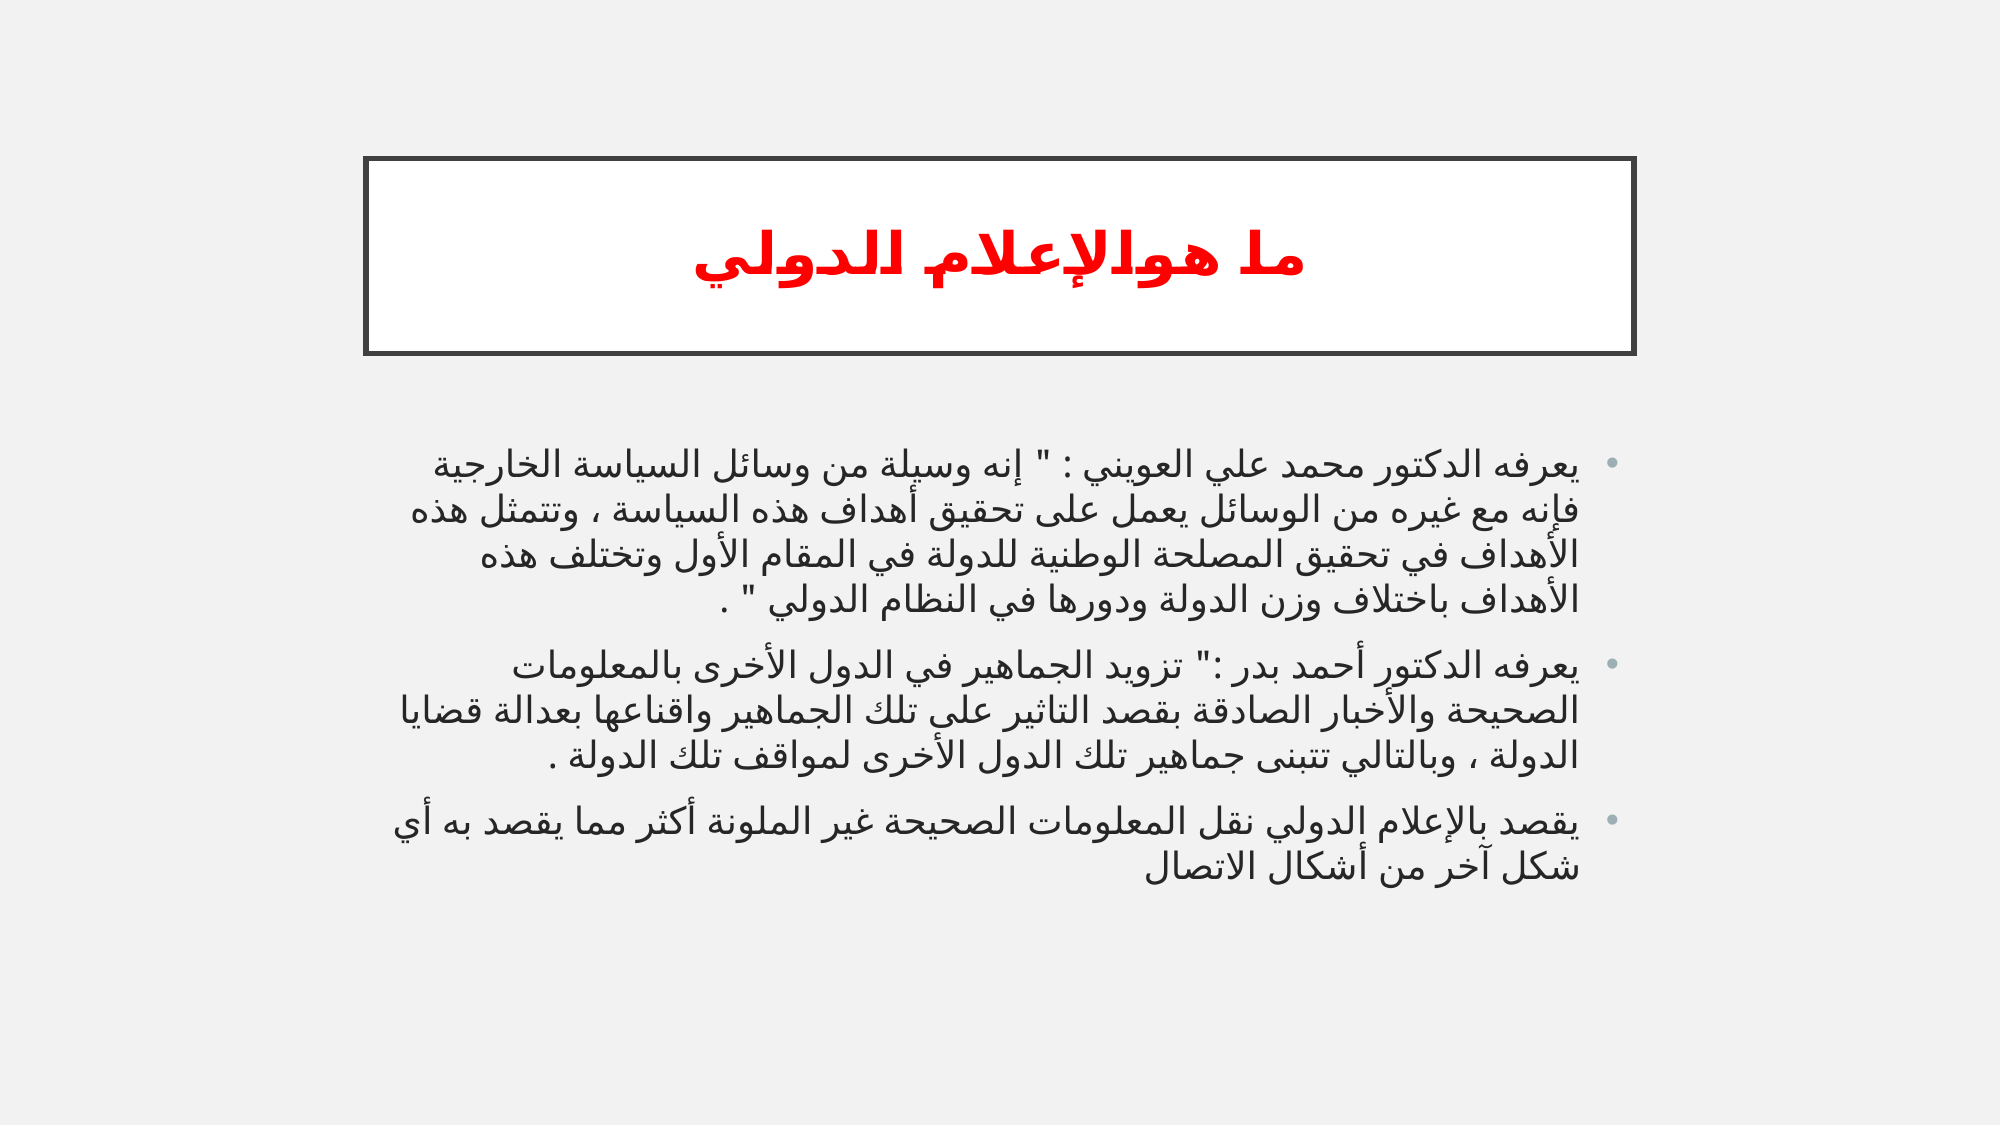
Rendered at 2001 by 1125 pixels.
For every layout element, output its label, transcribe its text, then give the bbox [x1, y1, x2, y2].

list يعرفه الدكتور محمد علي العويني : " إنه وسيلة من وسائل السياسة الخارجية فإنه مع غيره من الوسائل يعمل على تحقيق أهداف هذه السياسة ، وتتمثل هذه الأهداف في تحقيق المصلحة الوطنية للدولة في المقام الأول وتختلف هذه الأهداف باختلاف وزن الدولة ودورها في النظام الدولي " . يعرفه الدكتور أحمد بدر :" تزويد الجماهير في الدول الأخرى بالمعلومات الصحيحة والأخبار الصادقة بقصد التاثير على تلك الجماهير واقناعها بعدالة قضايا الدولة ، وبالتالي تتبنى جماهير تلك الدول الأخرى لمواقف تلك الدولة . يقصد بالإعلام الدولي نقل المعلومات الصحيحة غير الملونة أكثر مما يقصد به أي شكل آخر من أشكال الاتصال [366, 432, 1634, 942]
title ما هوالإعلام الدولي [363, 156, 1637, 356]
